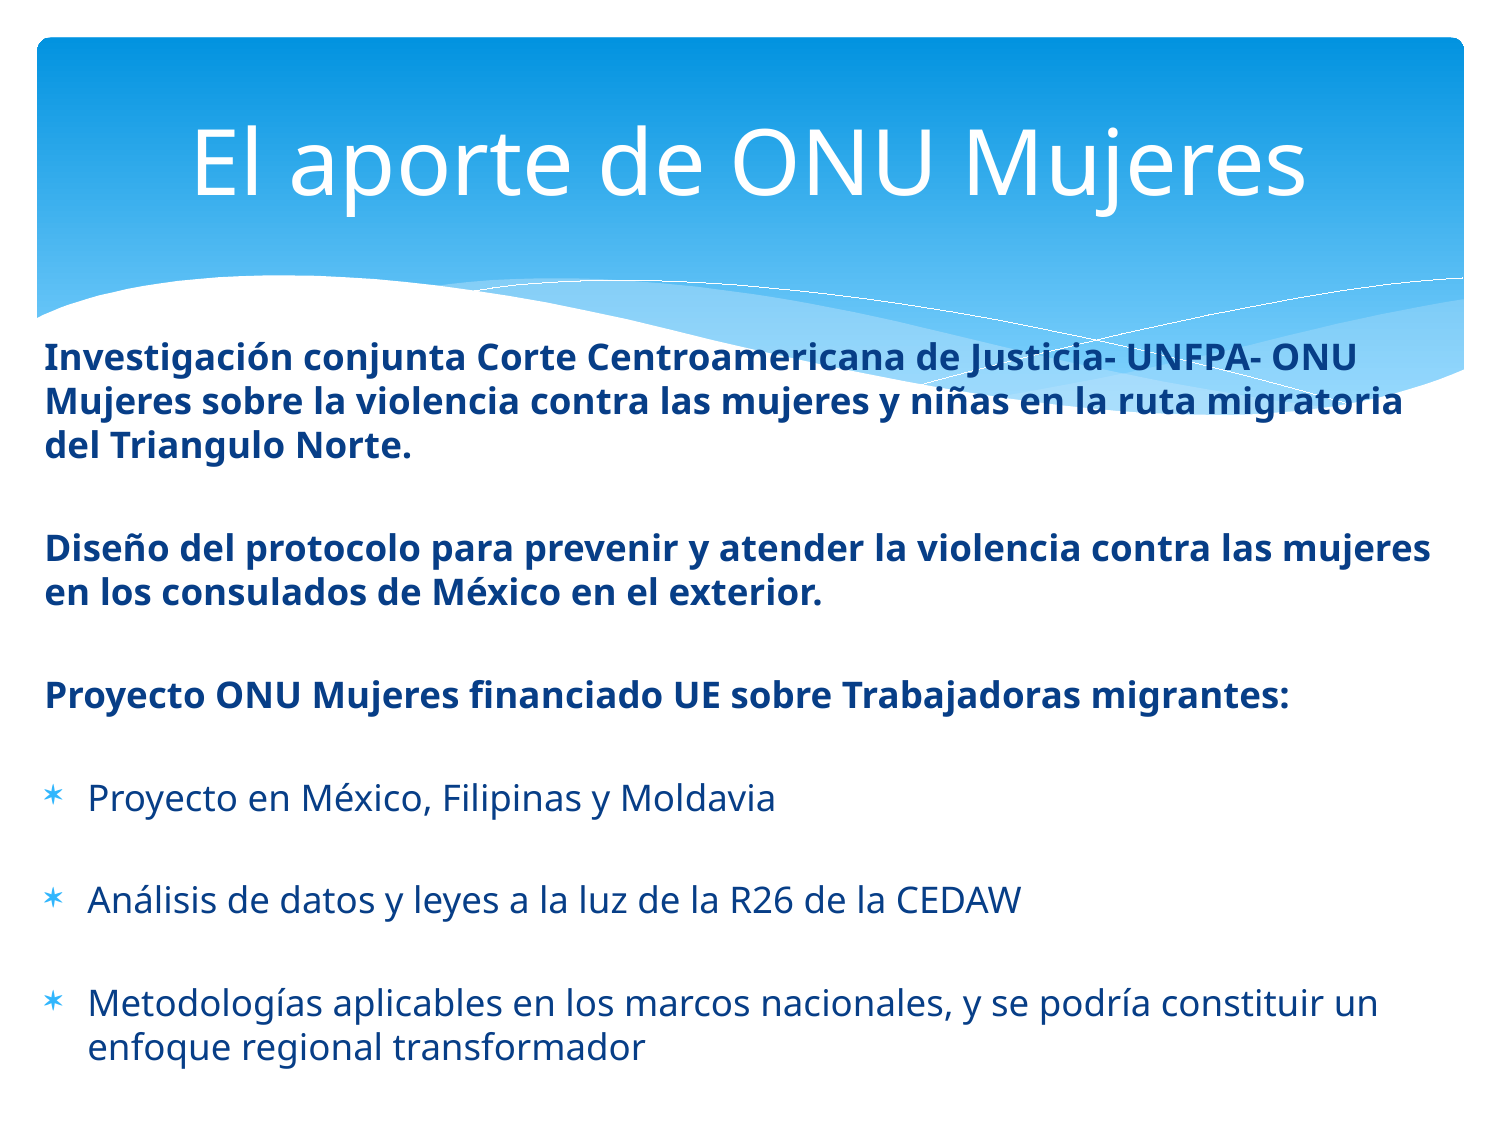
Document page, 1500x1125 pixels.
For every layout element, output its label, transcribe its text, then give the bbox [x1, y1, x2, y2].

title El aporte de ONU Mujeres [75, 55, 1425, 261]
list Investigación conjunta Corte Centroamericana de Justicia- UNFPA- ONU Mujeres sobre la violencia contra las mujeres y niñas en la ruta migratoria del Triangulo Norte. Diseño del protocolo para prevenir y atender la violencia contra las mujeres en los consulados de México en el exterior. Proyecto ONU Mujeres financiado UE sobre Trabajadoras migrantes: Proyecto en México, Filipinas y Moldavia Análisis de datos y leyes a la luz de la R26 de la CEDAW Metodologías aplicables en los marcos nacionales, y se podría constituir un enfoque regional transformador [29, 326, 1459, 1083]
